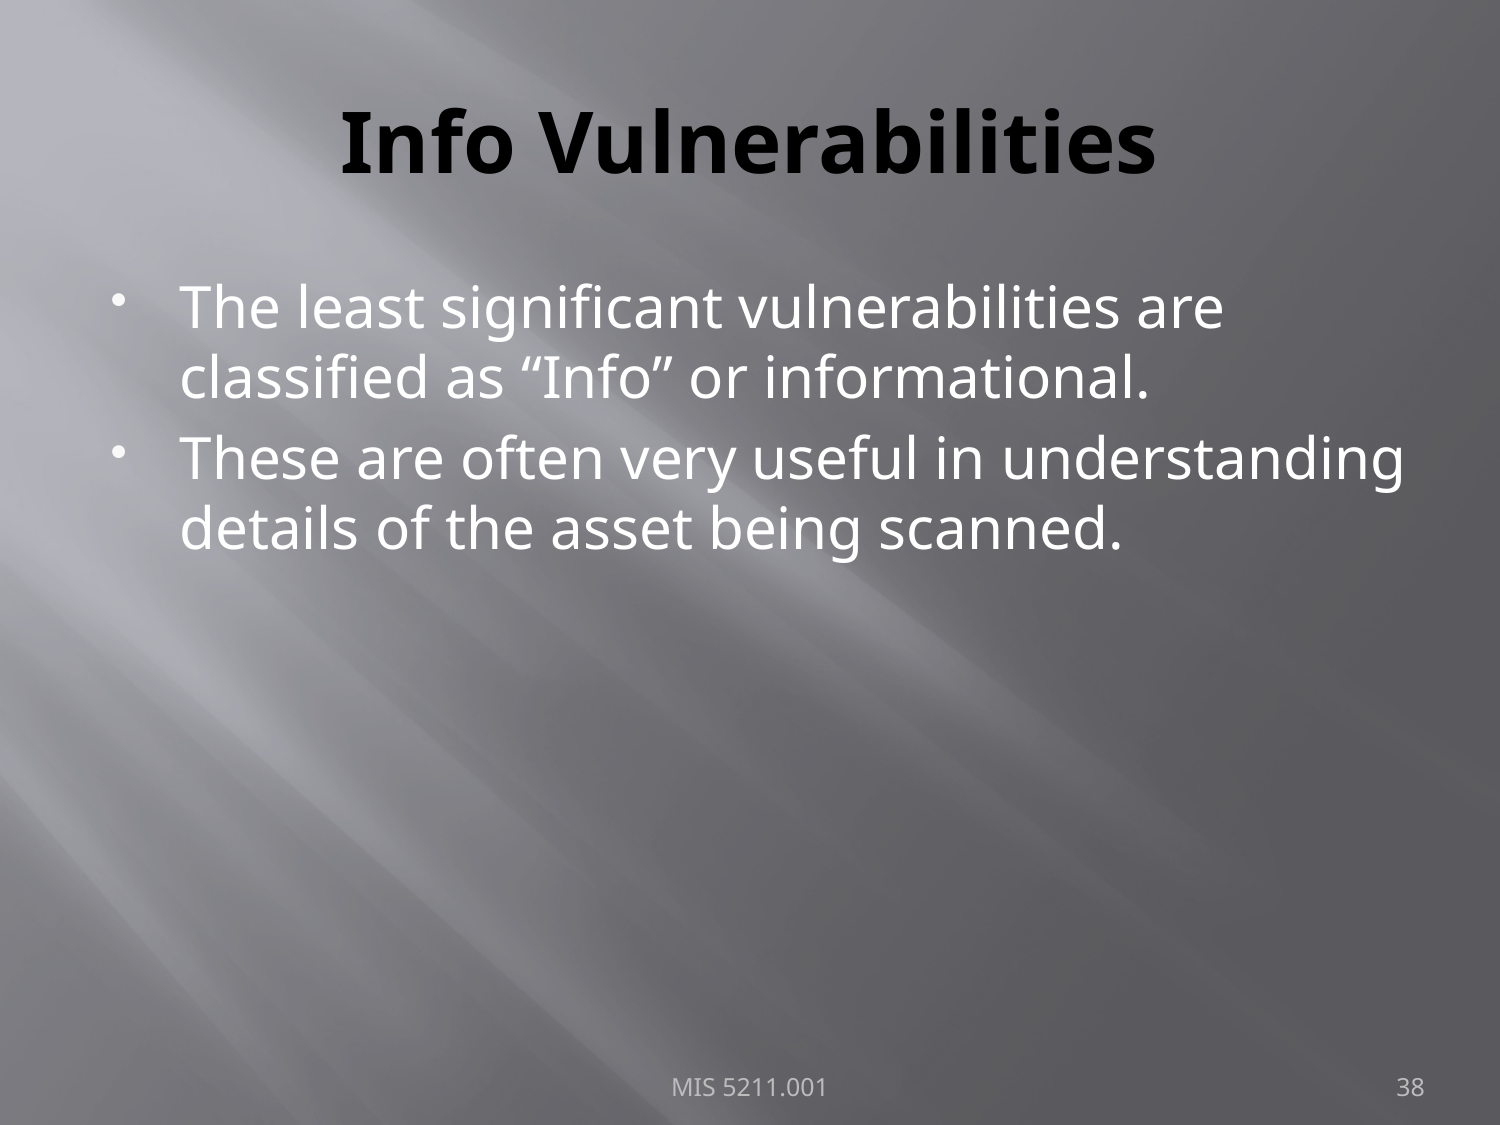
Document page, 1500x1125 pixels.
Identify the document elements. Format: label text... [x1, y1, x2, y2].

title Info Vulnerabilities [75, 45, 1425, 233]
slide_number 38 [1299, 1052, 1425, 1113]
list The least significant vulnerabilities are classified as “Info” or informational. These are often very useful in understanding details of the asset being scanned. [75, 262, 1425, 1035]
footer MIS 5211.001 [512, 1052, 988, 1113]
